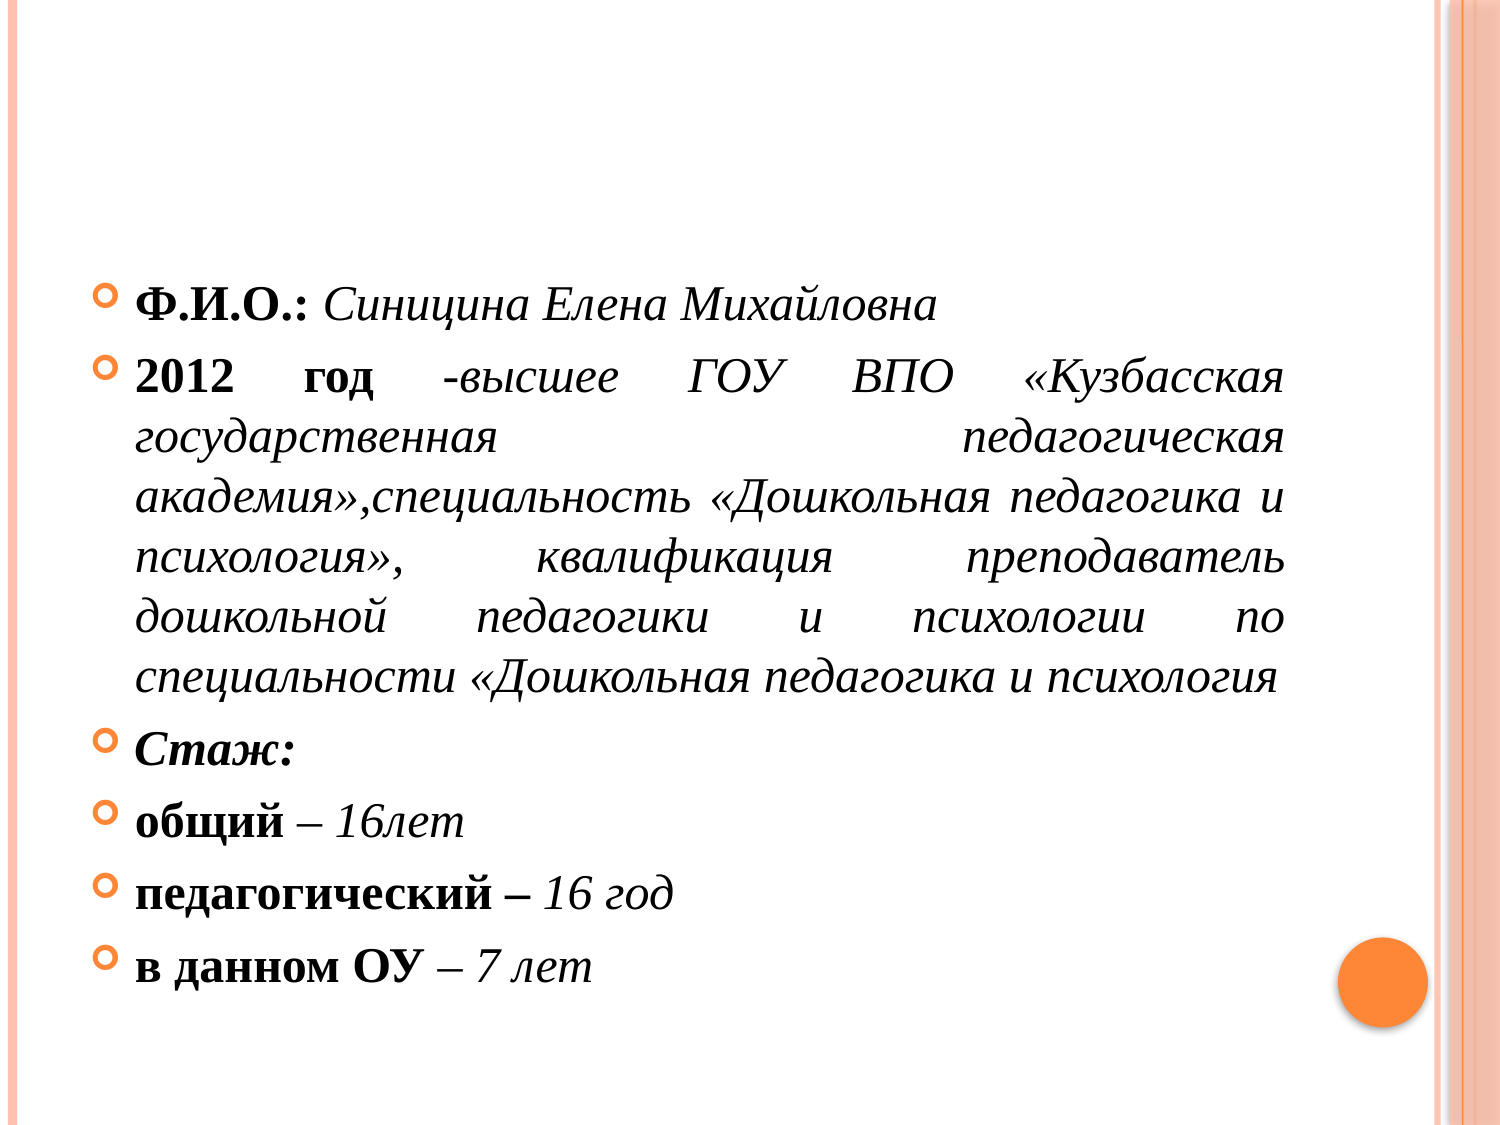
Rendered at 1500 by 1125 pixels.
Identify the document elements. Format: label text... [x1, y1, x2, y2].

list Ф.И.О.: Синицина Елена Михайловна 2012 год -высшее ГОУ ВПО «Кузбасская государственная педагогическая академия»,специальность «Дошкольная педагогика и психология», квалификация преподаватель дошкольной педагогики и психологии по специальности «Дошкольная педагогика и психология Стаж: общий – 16лет педагогический – 16 год в данном ОУ – 7 лет [75, 262, 1300, 1062]
